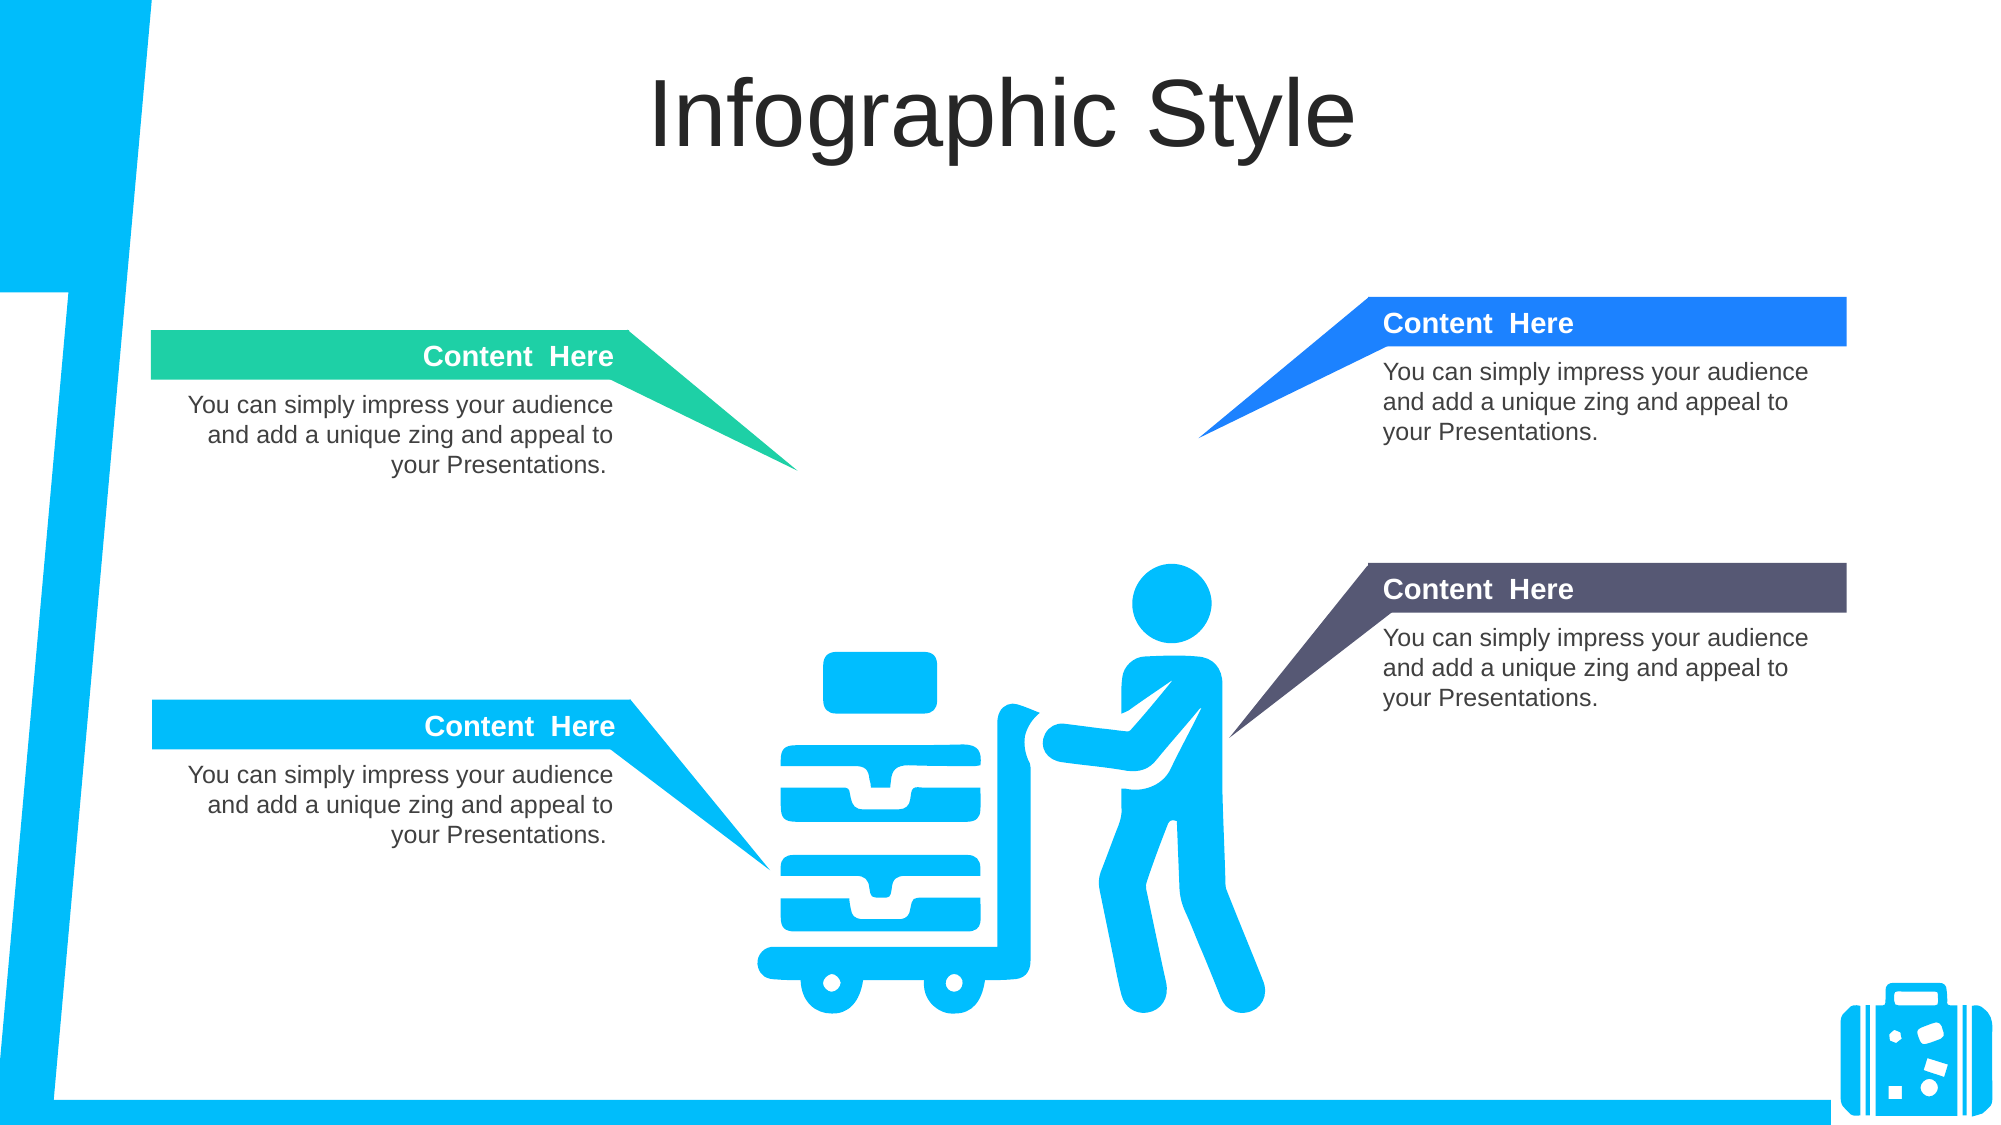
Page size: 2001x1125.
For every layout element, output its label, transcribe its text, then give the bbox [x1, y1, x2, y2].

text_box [152, 690, 708, 912]
text_box You can simply impress your audience and add a unique zing and appeal to your Presentations. [150, 444, 630, 487]
text_box You can simply impress your audience and add a unique zing and appeal to your Presentations. [1368, 411, 1847, 453]
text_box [1290, 557, 1847, 779]
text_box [755, 563, 1270, 1015]
list Infographic Style [53, 55, 1952, 175]
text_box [150, 329, 811, 444]
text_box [1185, 296, 1847, 411]
